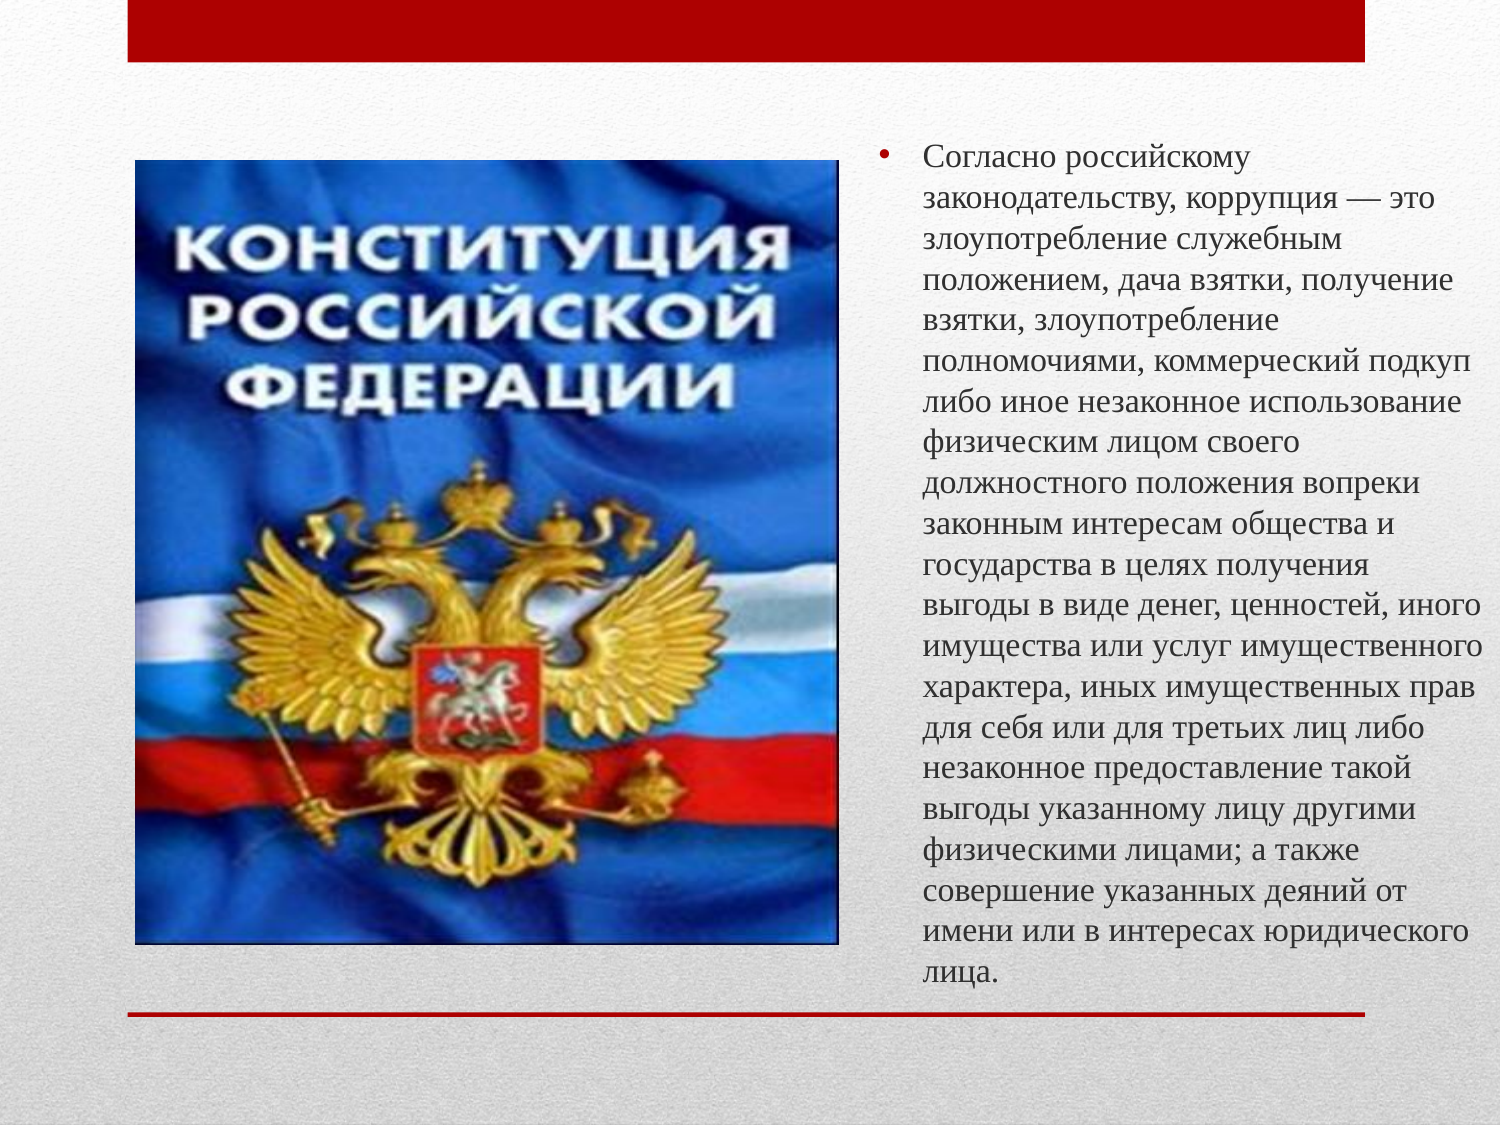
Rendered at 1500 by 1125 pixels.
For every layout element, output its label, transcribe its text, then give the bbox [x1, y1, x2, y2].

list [134, 160, 840, 945]
list Согласно российскому законодательству, коррупция — это злоупотребление служебным положением, дача взятки, получение взятки, злоупотребление полномочиями, коммерческий подкуп либо иное незаконное использование физическим лицом своего должностного положения вопреки законным интересам общества и государства в целях получения выгоды в виде денег, ценностей, иного имущества или услуг имущественного характера, иных имущественных прав для себя или для третьих лиц либо незаконное предоставление такой выгоды указанному лицу другими физическими лицами; а также совершение указанных деяний от имени или в интересах юридического лица. [863, 99, 1500, 1024]
